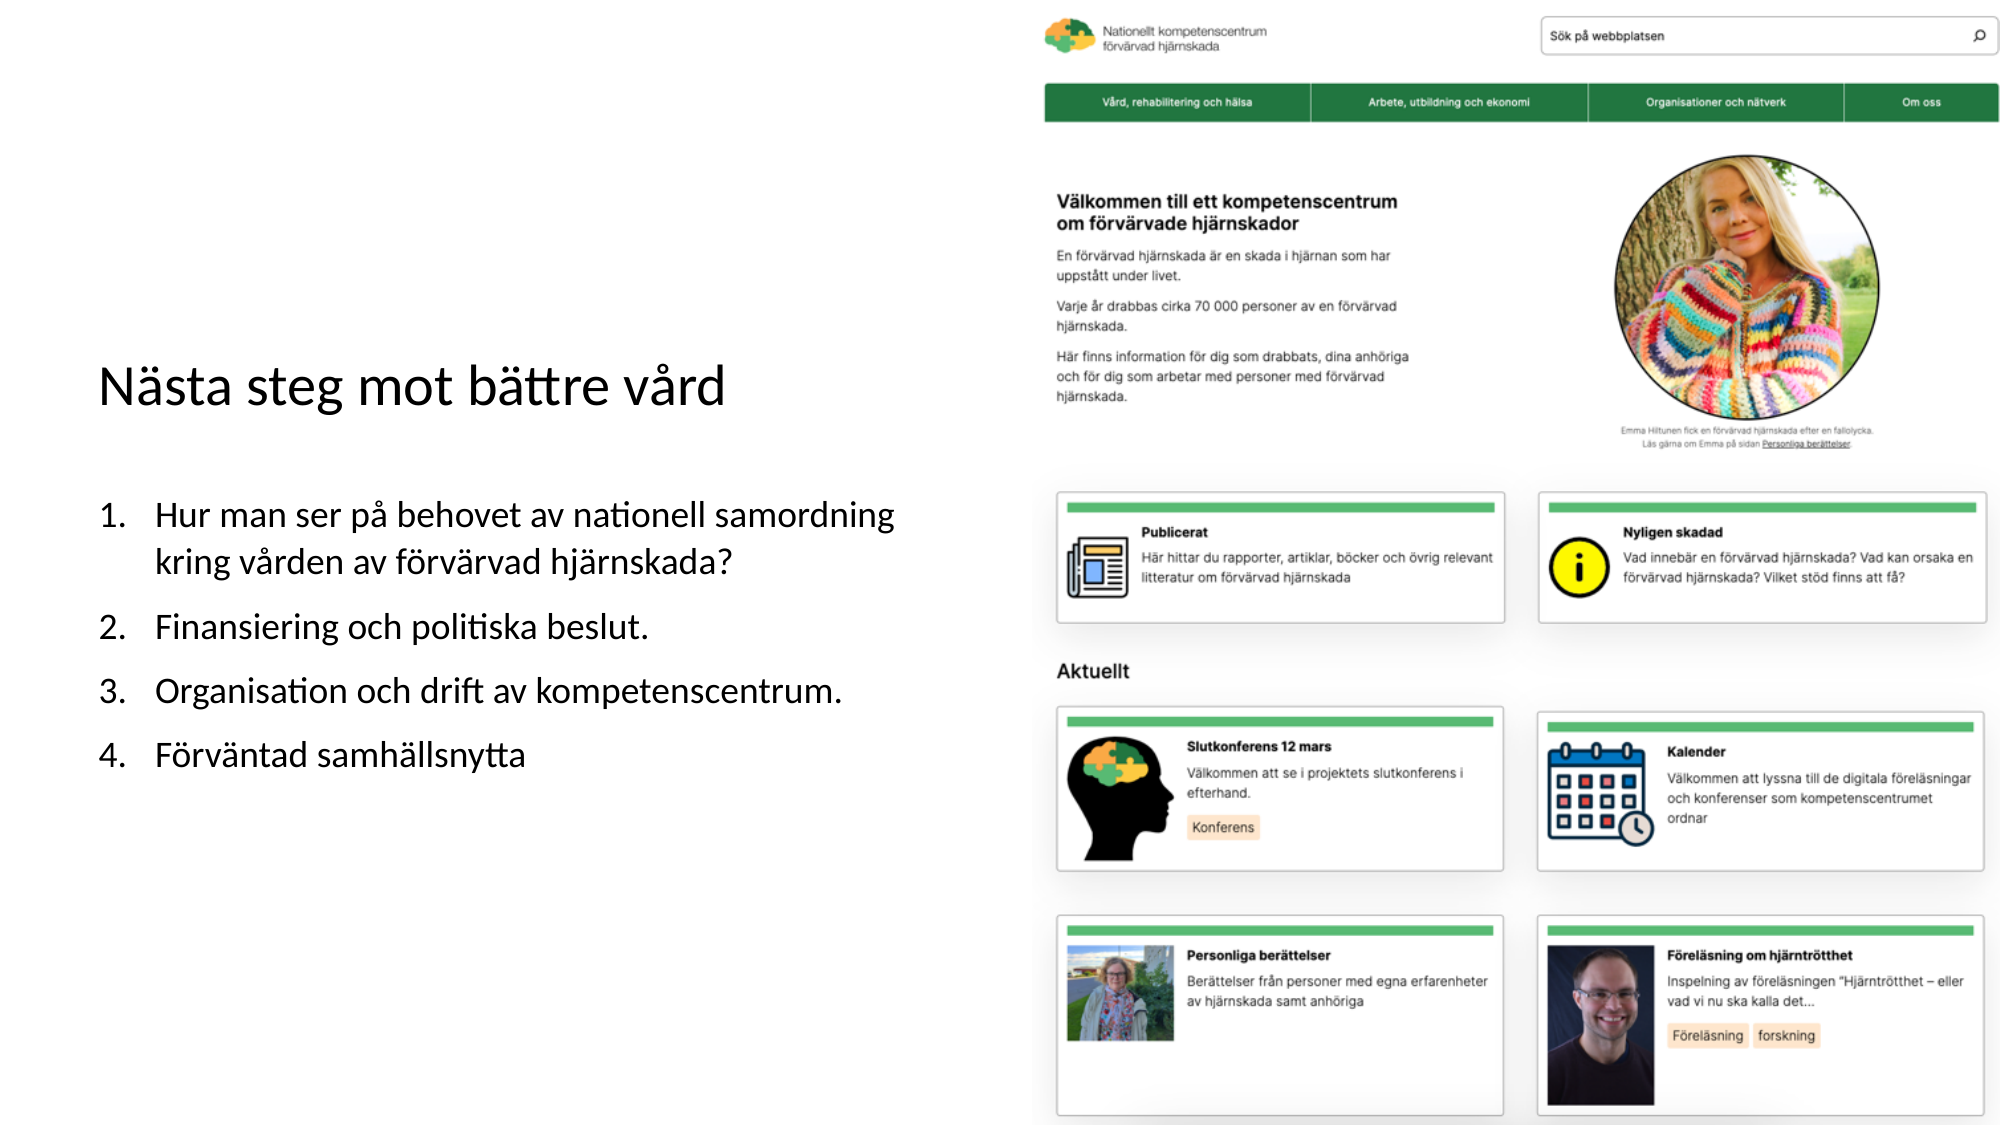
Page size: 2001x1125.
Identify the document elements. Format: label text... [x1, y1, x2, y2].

text_box Nästa steg mot bättre vård Hur man ser på behovet av nationell samordning kring vården av förvärvad hjärnskada? Finansiering och politiska beslut. Organisation och drift av kompetenscentrum. Förväntad samhällsnytta [83, 339, 921, 783]
picture [1032, 0, 2000, 1125]
